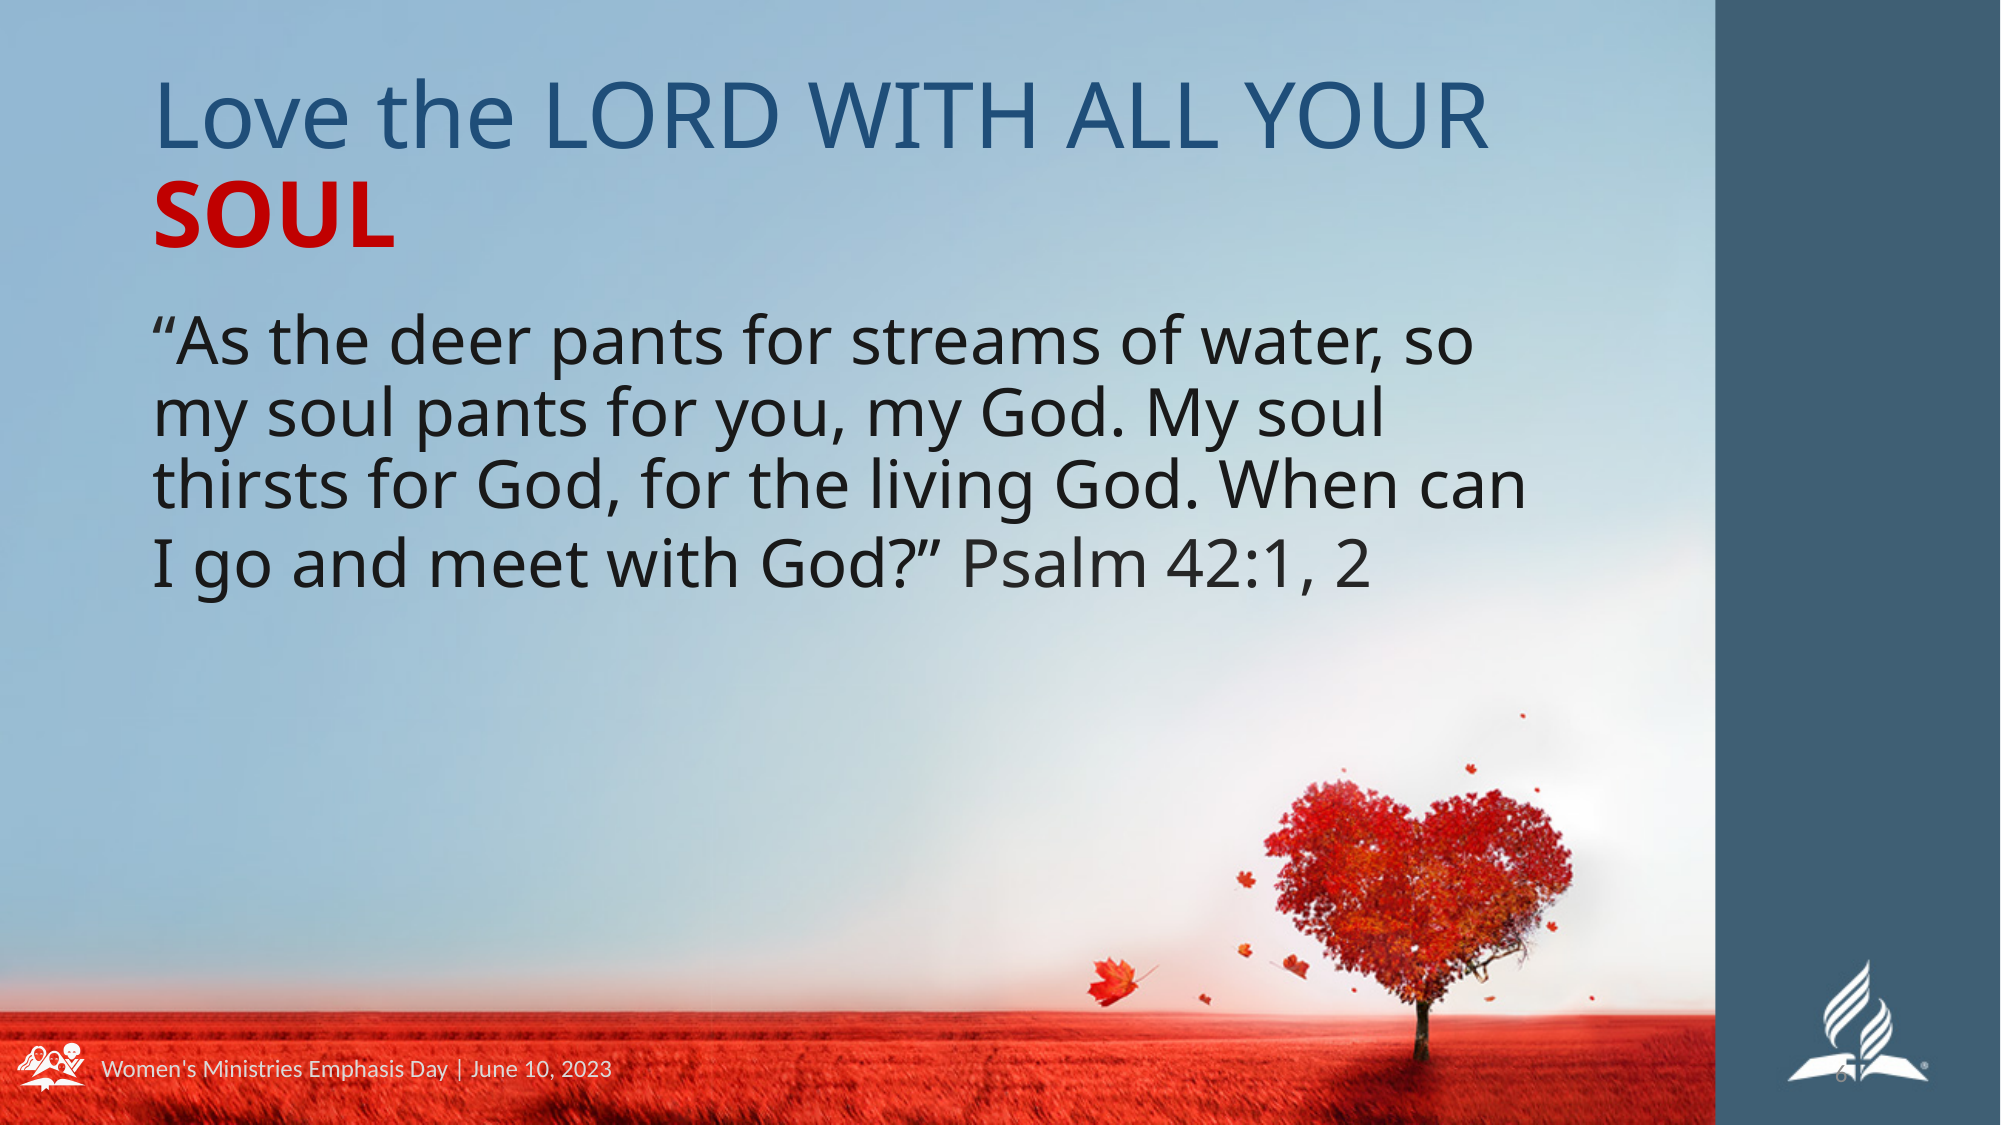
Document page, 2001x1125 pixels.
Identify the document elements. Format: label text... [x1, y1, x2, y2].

picture [0, 0, 2001, 1125]
slide_number 6 [1412, 1042, 1863, 1103]
footer Women's Ministries Emphasis Day | June 10, 2023 [86, 1037, 762, 1098]
text_box Love the Lord with all your soul [137, 59, 1525, 278]
list “As the deer pants for streams of water, so my soul pants for you, my God. My soul thirsts for God, for the living God. When can I go and meet with God?” Psalm 42:1, 2 [137, 299, 1585, 1014]
